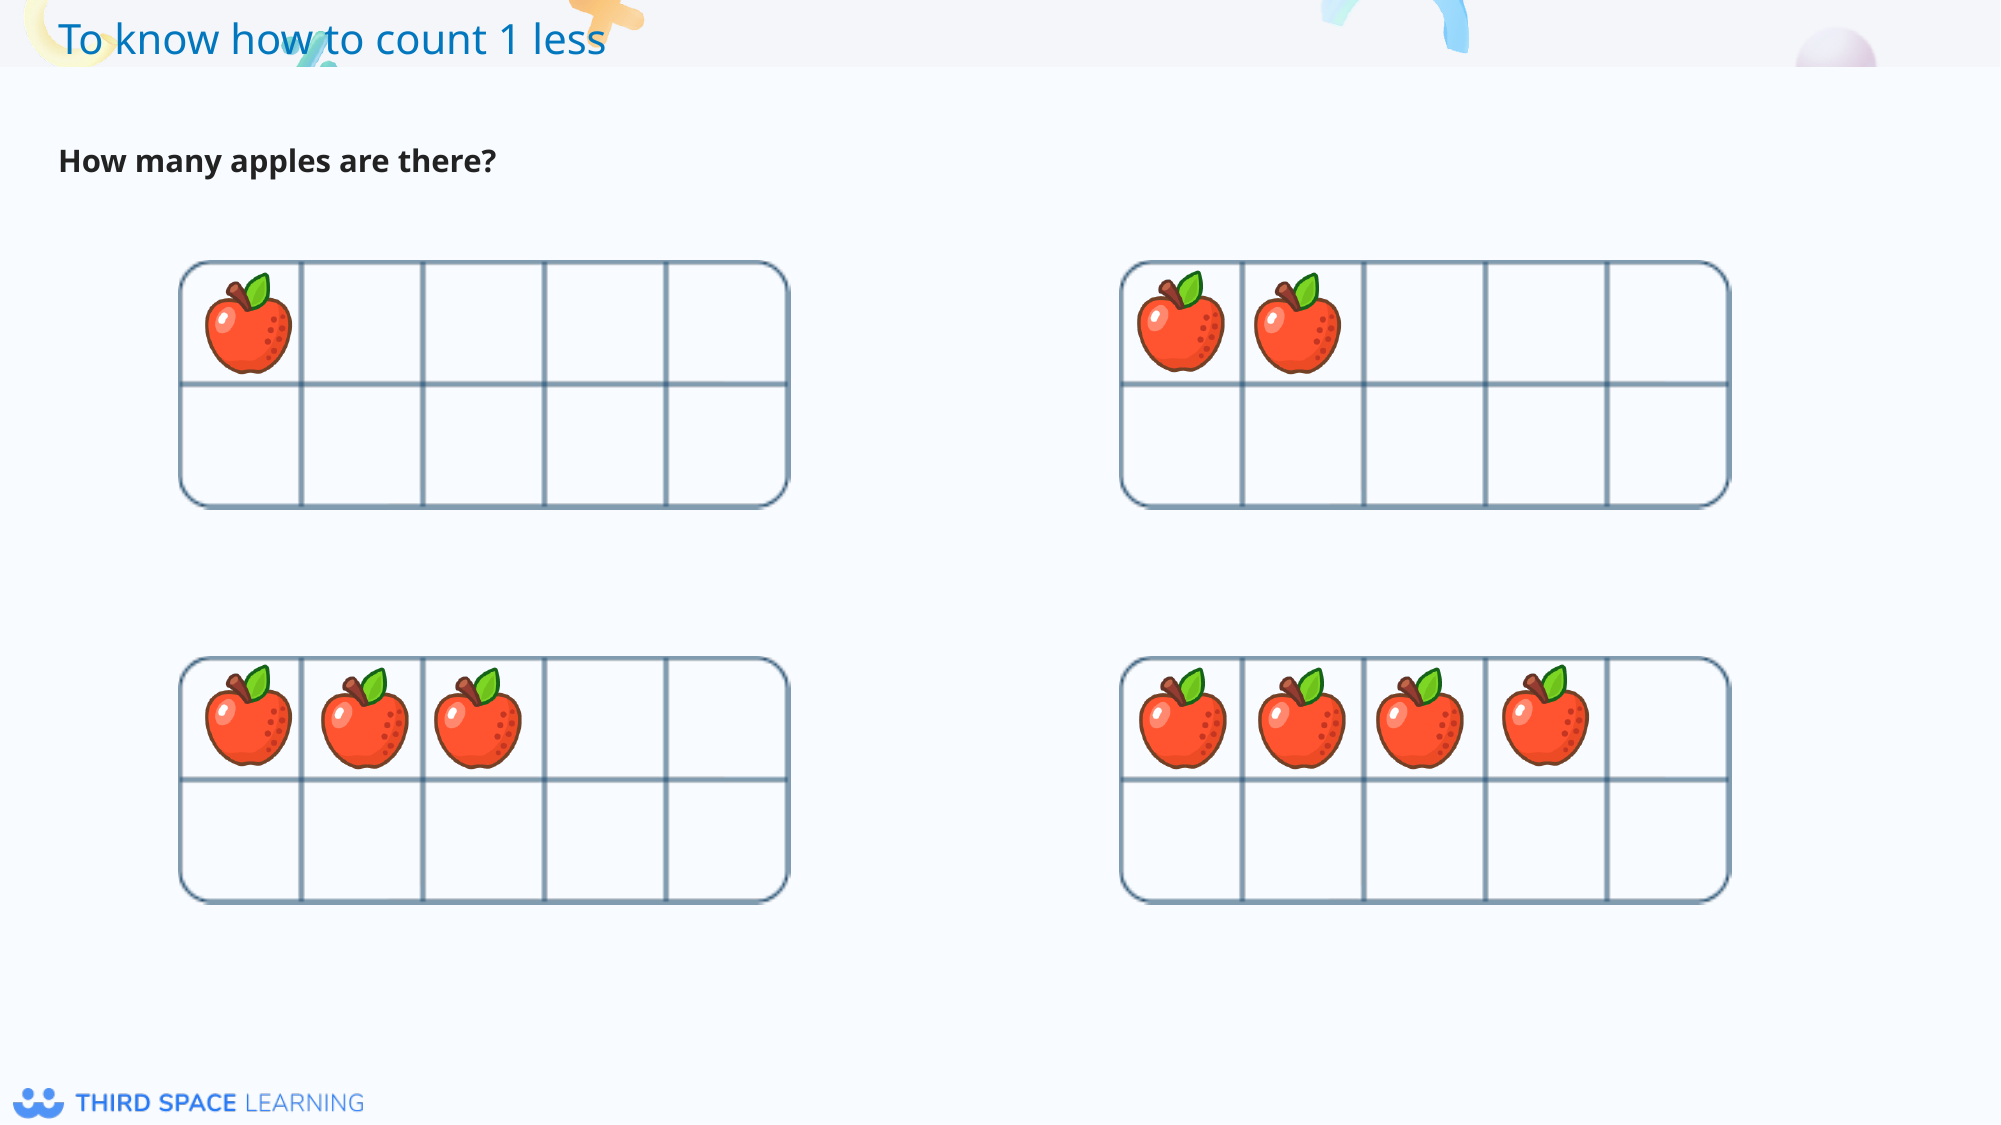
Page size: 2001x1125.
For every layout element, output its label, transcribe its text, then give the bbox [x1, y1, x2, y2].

picture [13, 1088, 365, 1119]
list How many apples are there? [43, 114, 1969, 187]
picture [1118, 656, 1732, 905]
picture [177, 656, 792, 905]
picture [0, 0, 2000, 67]
picture [177, 260, 792, 510]
picture [1118, 260, 1732, 510]
